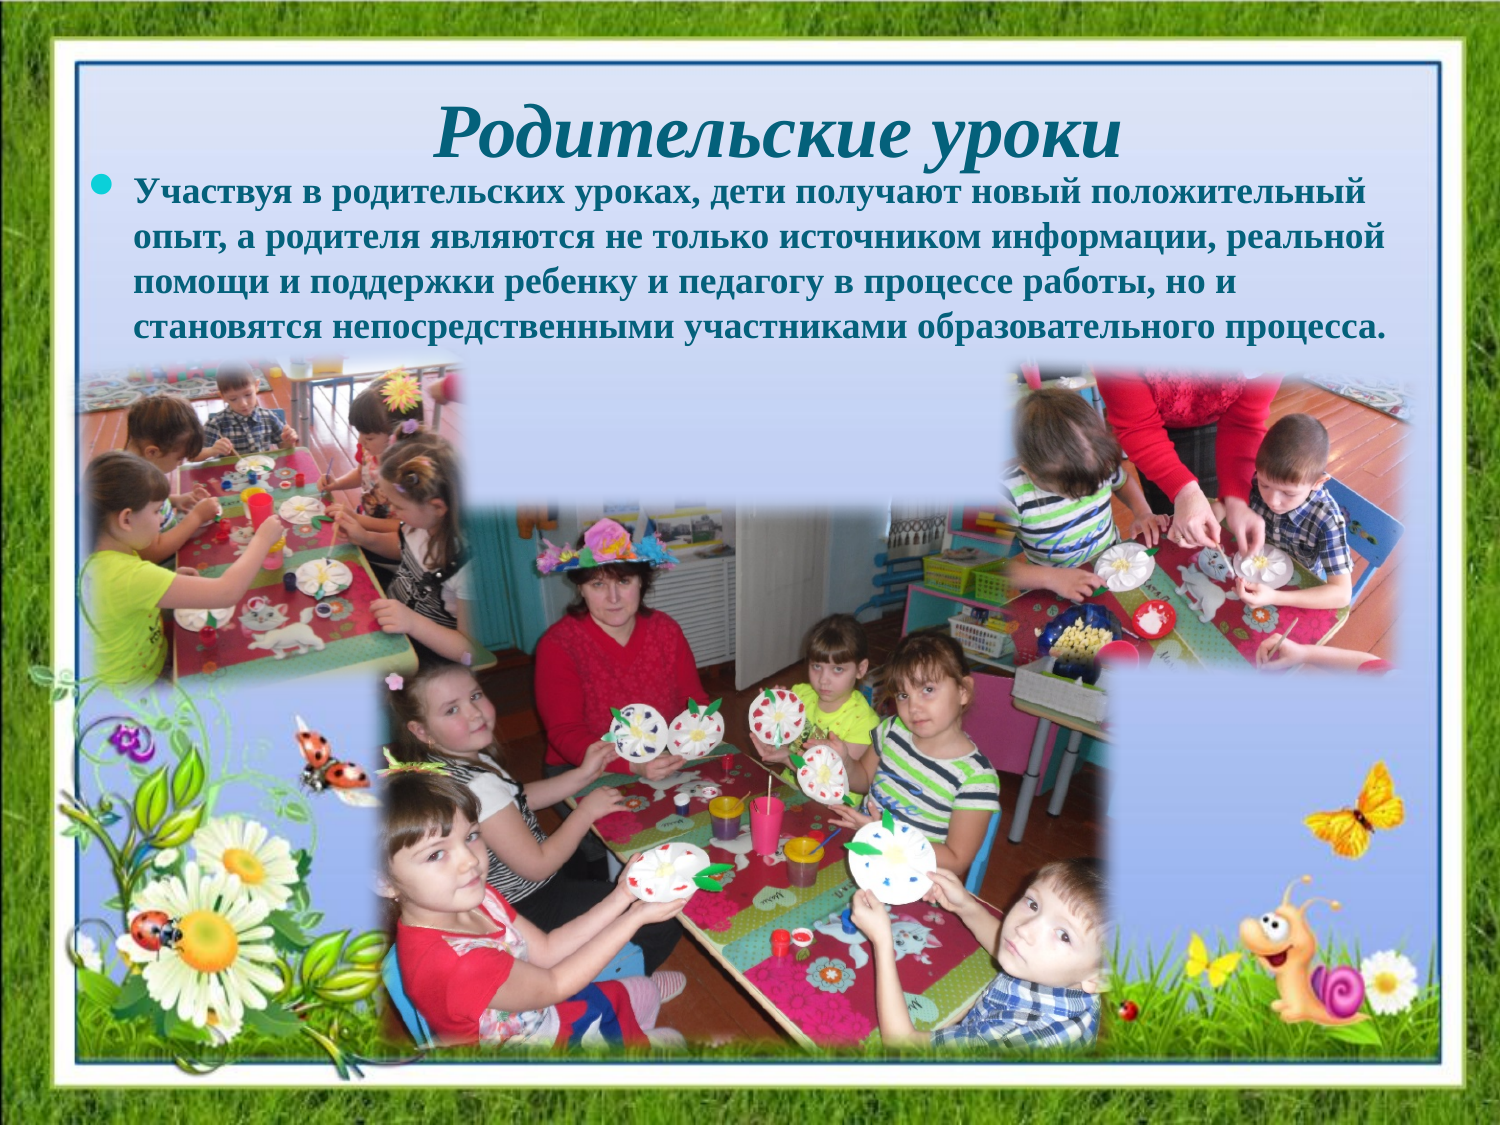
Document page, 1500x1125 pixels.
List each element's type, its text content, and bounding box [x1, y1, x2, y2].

picture [0, 0, 1500, 1125]
list Участвуя в родительских уроках, дети получают новый положительный опыт, а родителя являются не только источником информации, реальной помощи и поддержки ребенку и педагогу в процессе работы, но и становятся непосредственными участниками образовательного процесса. [73, 158, 1424, 879]
title Родительские уроки [50, 62, 1350, 175]
